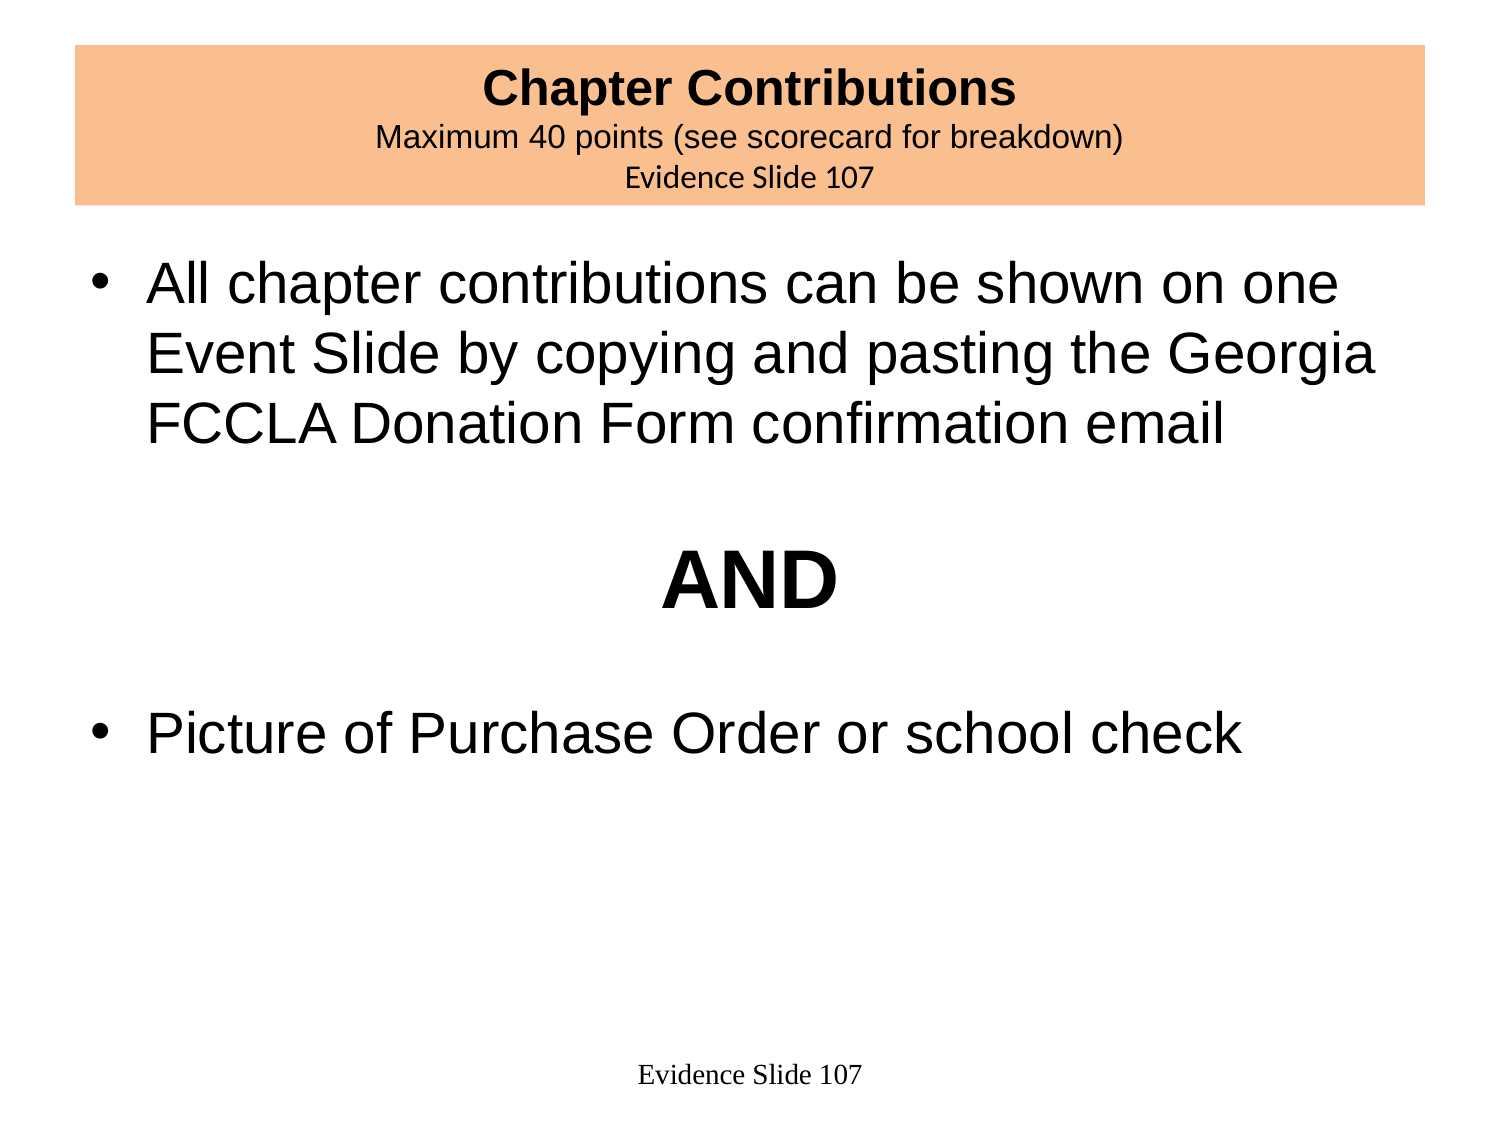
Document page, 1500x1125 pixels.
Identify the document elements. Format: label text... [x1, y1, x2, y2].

title Chapter Contributions Maximum 40 points (see scorecard for breakdown) Evidence Slide 107 [75, 45, 1425, 206]
list All chapter contributions can be shown on one Event Slide by copying and pasting the Georgia FCCLA Donation Form confirmation email AND Picture of Purchase Order or school check [75, 237, 1425, 981]
footer Evidence Slide 107 [512, 1042, 988, 1103]
